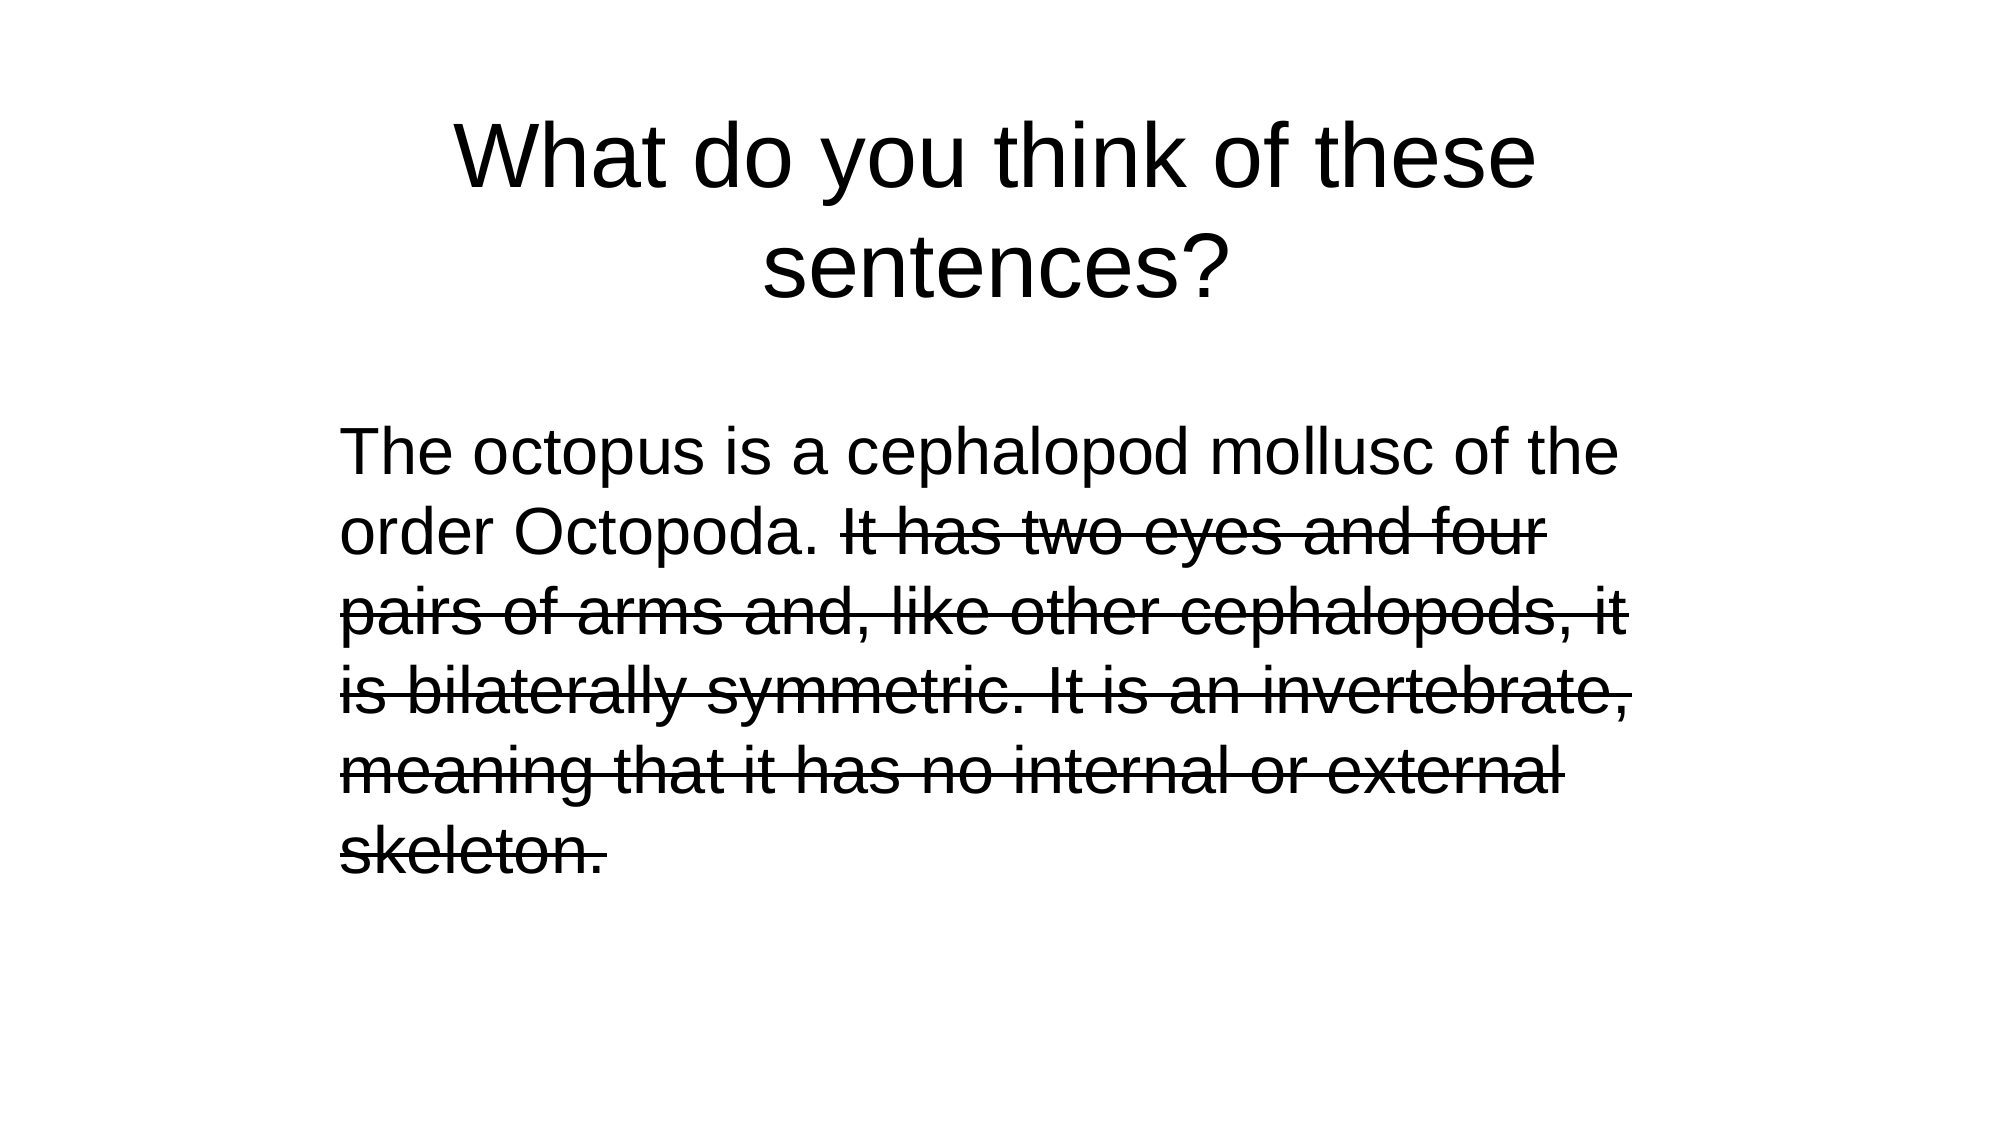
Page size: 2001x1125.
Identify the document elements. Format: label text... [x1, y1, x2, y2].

title What do you think of these sentences? [321, 112, 1672, 301]
list The octopus is a cephalopod mollusc of the order Octopoda. It has two eyes and four pairs of arms and, like other cephalopods, it is bilaterally symmetric. It is an invertebrate, meaning that it has no internal or external skeleton. [324, 399, 1676, 981]
